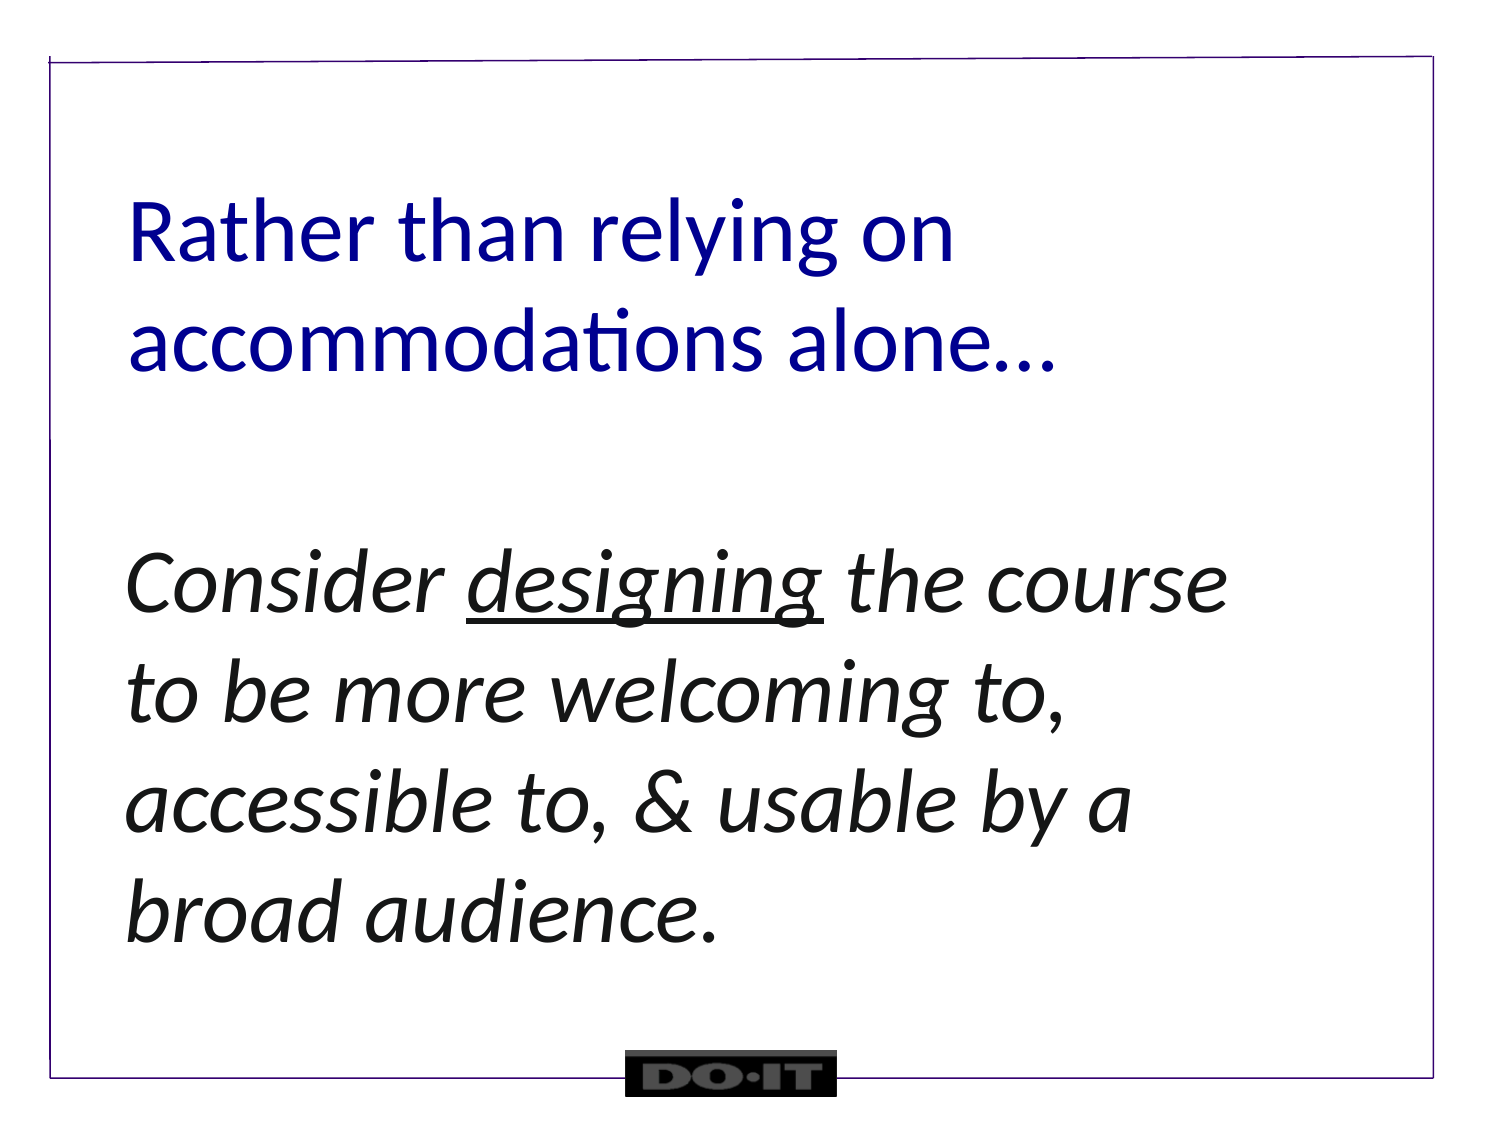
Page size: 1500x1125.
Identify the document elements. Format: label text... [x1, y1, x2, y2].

picture [624, 1049, 838, 1097]
text_box Rather than relying on accommodations alone… [112, 162, 1327, 907]
text_box Consider designing the course to be more welcoming to, accessible to, & usable by a broad audience. [109, 513, 1248, 1013]
